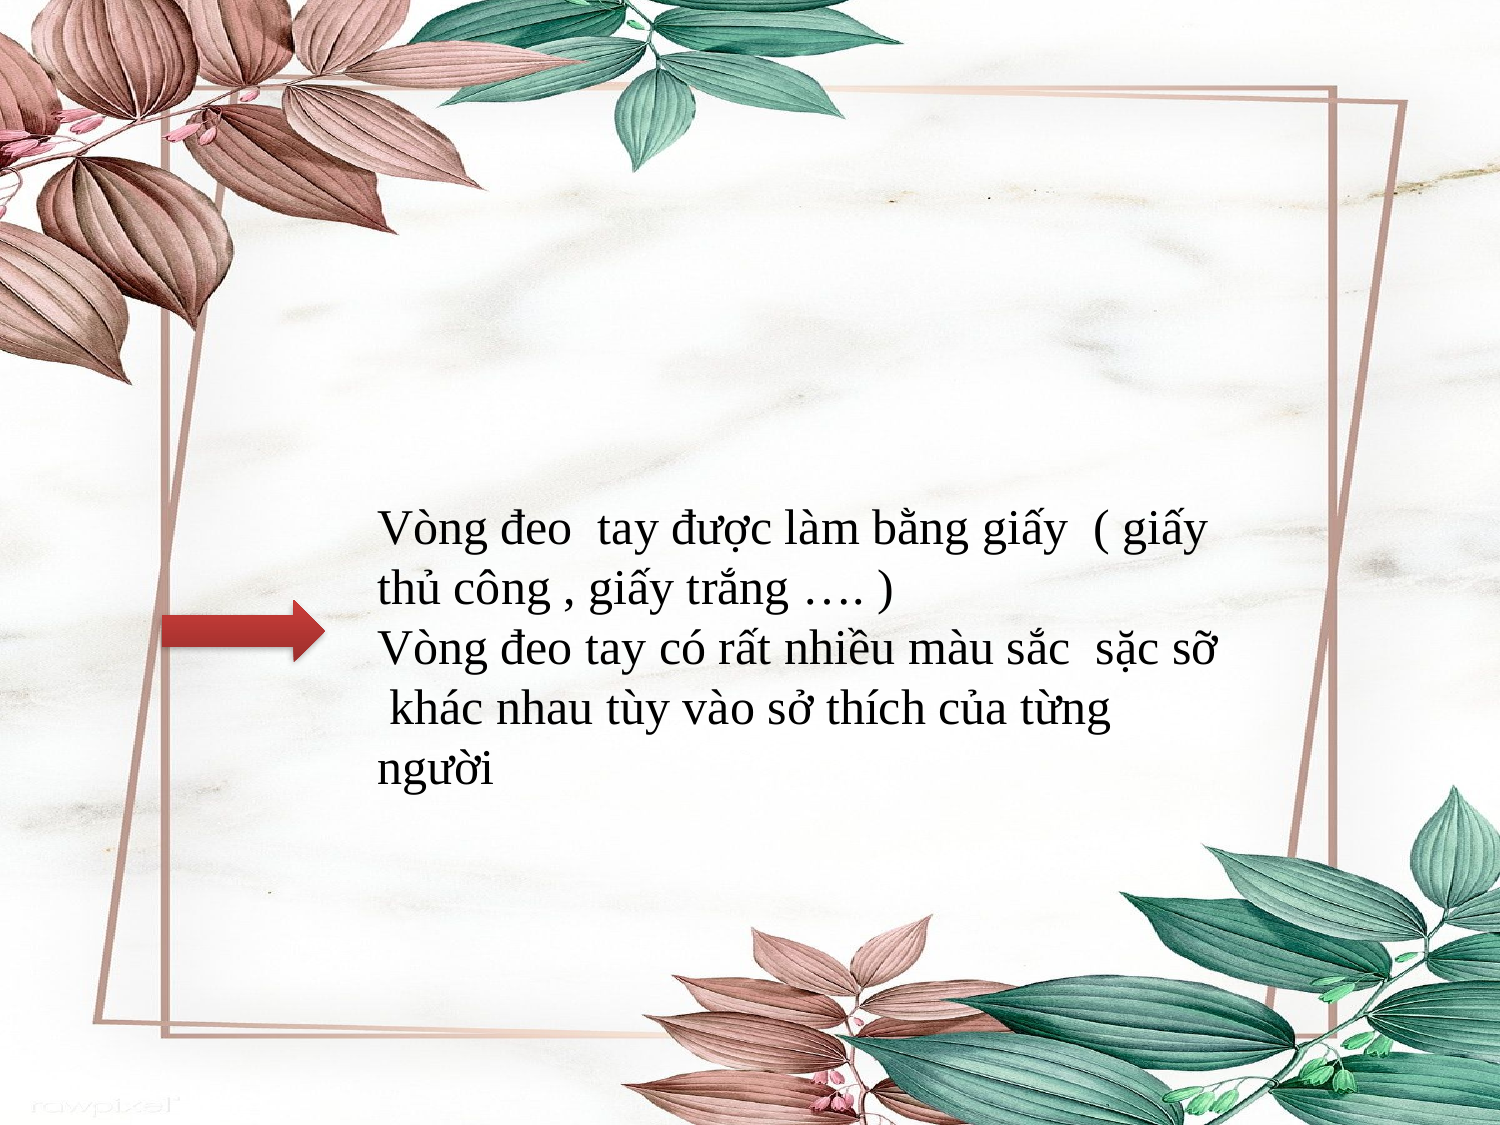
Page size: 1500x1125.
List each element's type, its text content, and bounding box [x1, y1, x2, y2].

text_box Vòng đeo tay được làm bằng giấy ( giấy thủ công , giấy trắng …. ) Vòng đeo tay có rất nhiều màu sắc sặc sỡ khác nhau tùy vào sở thích của từng người [362, 487, 1238, 803]
text_box [162, 599, 325, 663]
picture [0, 0, 1500, 1125]
